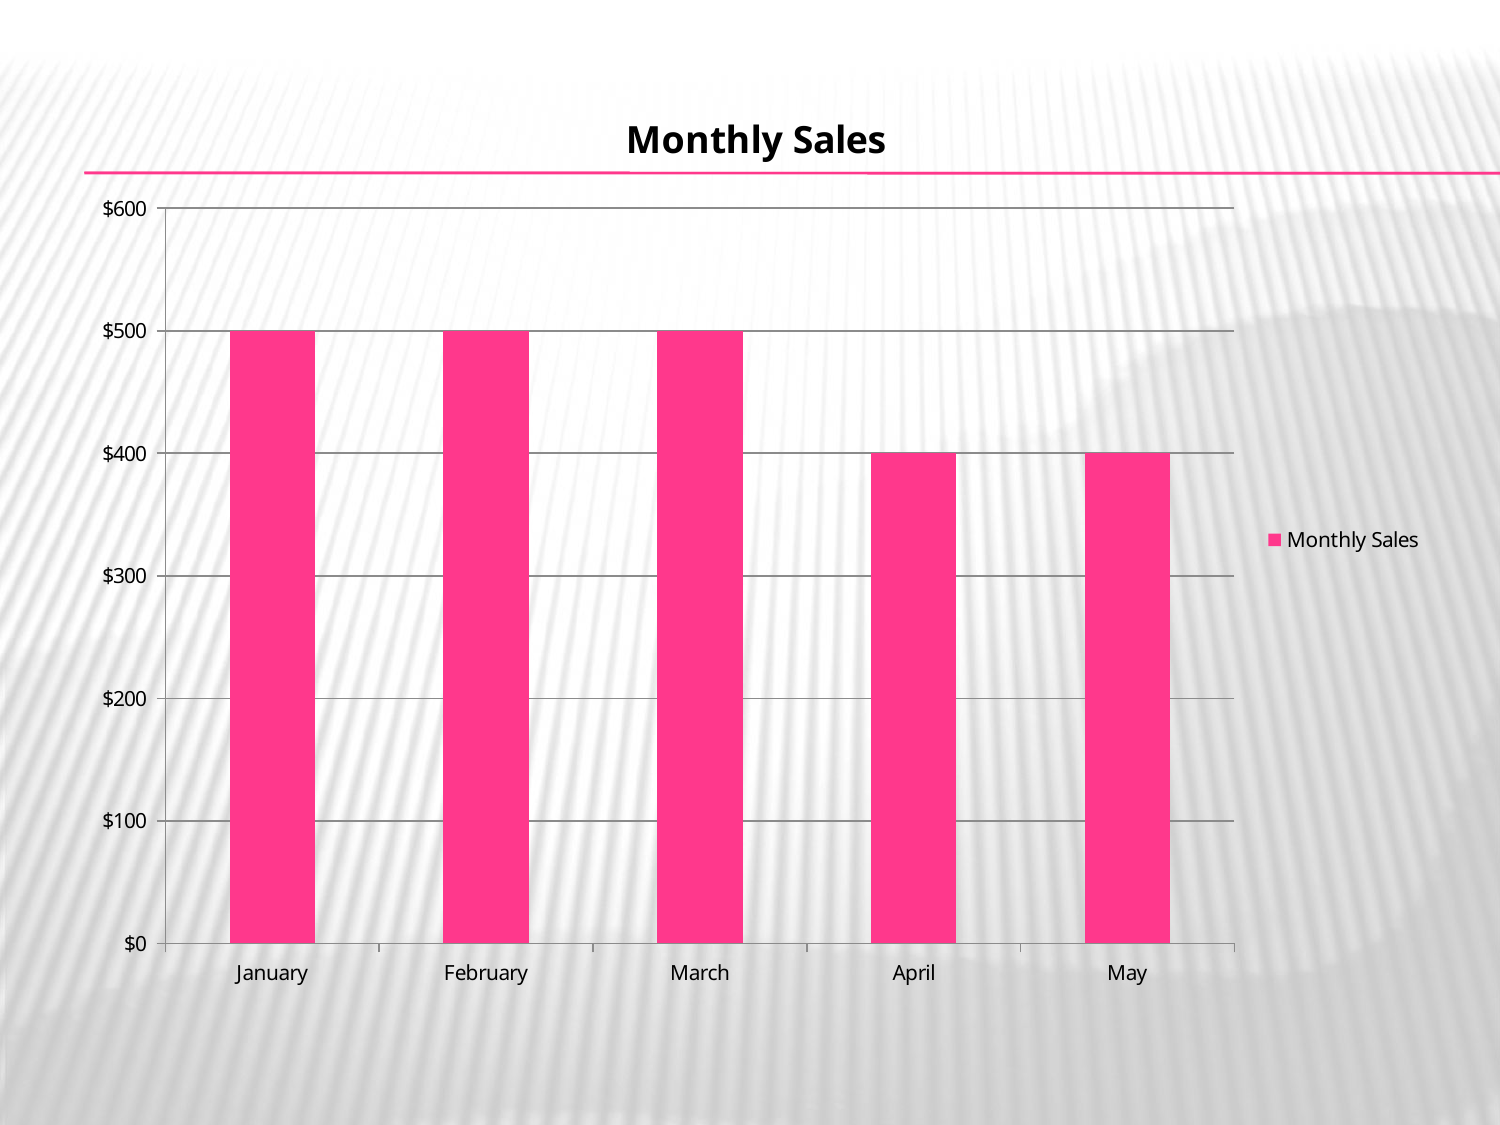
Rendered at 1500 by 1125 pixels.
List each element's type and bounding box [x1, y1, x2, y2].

chart [74, 74, 1438, 1006]
